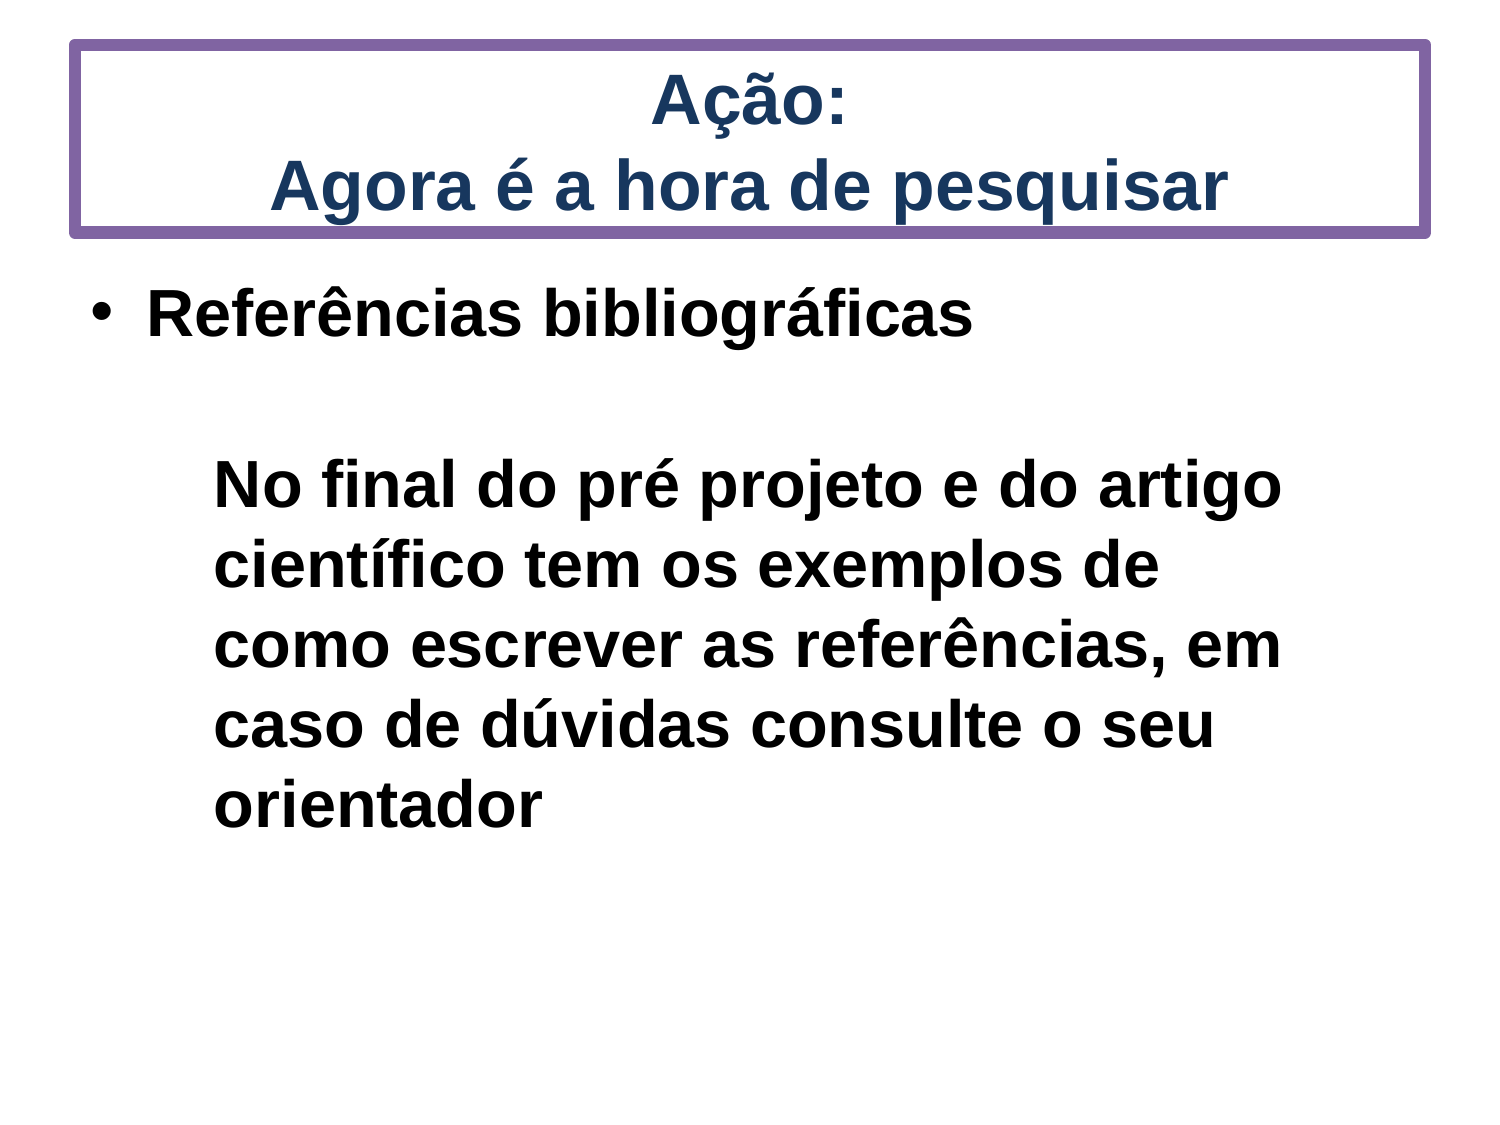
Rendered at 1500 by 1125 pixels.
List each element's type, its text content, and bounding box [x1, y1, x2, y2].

list Referências bibliográficas [75, 262, 1418, 457]
text_box No final do pré projeto e do artigo científico tem os exemplos de como escrever as referências, em caso de dúvidas consulte o seu orientador [199, 433, 1360, 849]
title Ação: Agora é a hora de pesquisar [73, 43, 1427, 235]
